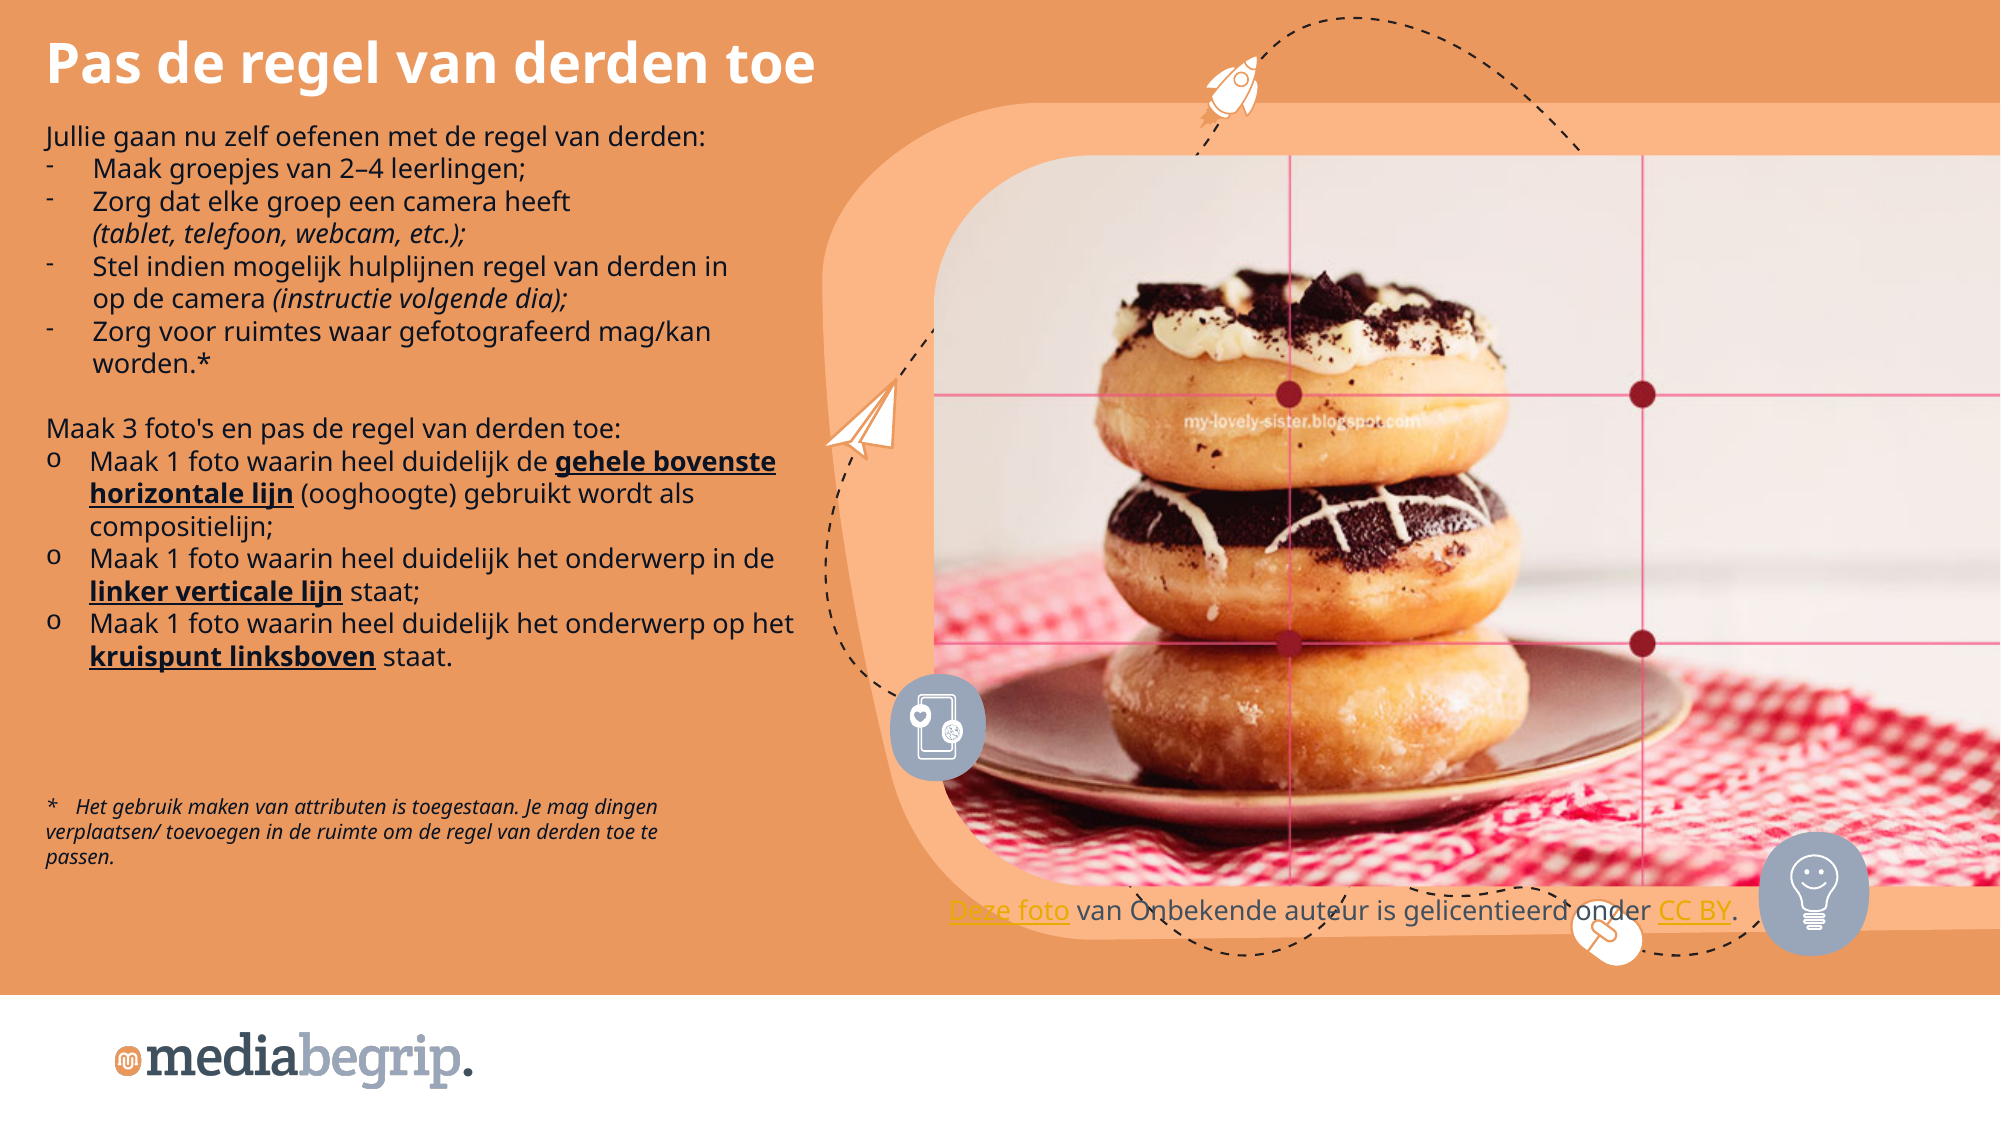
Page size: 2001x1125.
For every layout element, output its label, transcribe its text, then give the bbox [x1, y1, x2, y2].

picture [933, 155, 2000, 887]
picture [114, 1032, 473, 1089]
text_box Jullie gaan nu zelf oefenen met de regel van derden: Maak groepjes van 2–4 leerlingen; Zorg dat elke groep een camera heeft (tablet, telefoon, webcam, etc.); Stel indien mogelijk hulplijnen regel van derden in op de camera (instructie volgende dia); Zorg voor ruimtes waar gefotografeerd mag/kan worden.* Maak 3 foto's en pas de regel van derden toe: Maak 1 foto waarin heel duidelijk de gehele bovenste horizontale lijn (ooghoogte) gebruikt wordt als compositielijn; Maak 1 foto waarin heel duidelijk het onderwerp in de linker verticale lijn staat; Maak 1 foto waarin heel duidelijk het onderwerp op het kruispunt linksboven staat. * Het gebruik maken van attributen is toegestaan. Je mag dingen verplaatsen/ toevoegen in de ruimte om de regel van derden toe te passen. [30, 111, 822, 877]
text_box Pas de regel van derden toe [30, 27, 1320, 104]
text_box Deze foto van Onbekende auteur is gelicentieerd onder CC BY. [933, 887, 2000, 939]
